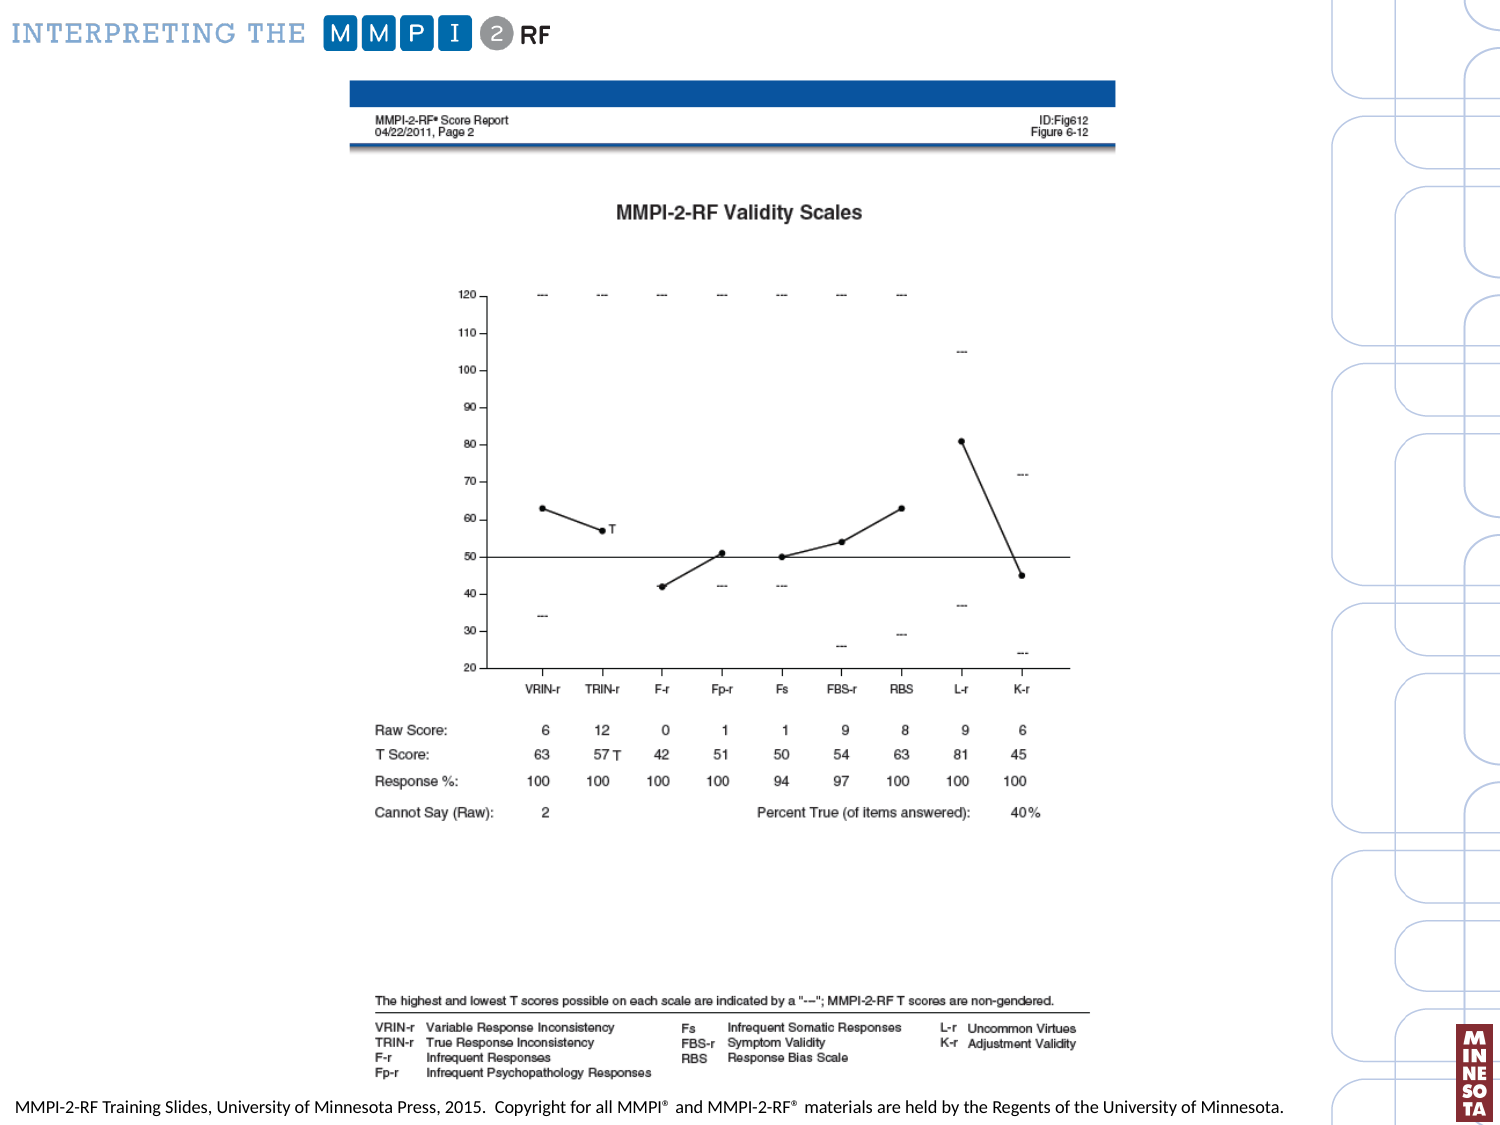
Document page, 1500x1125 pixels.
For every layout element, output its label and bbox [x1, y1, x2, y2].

picture [299, 62, 1163, 1091]
picture [1312, 0, 1500, 1125]
